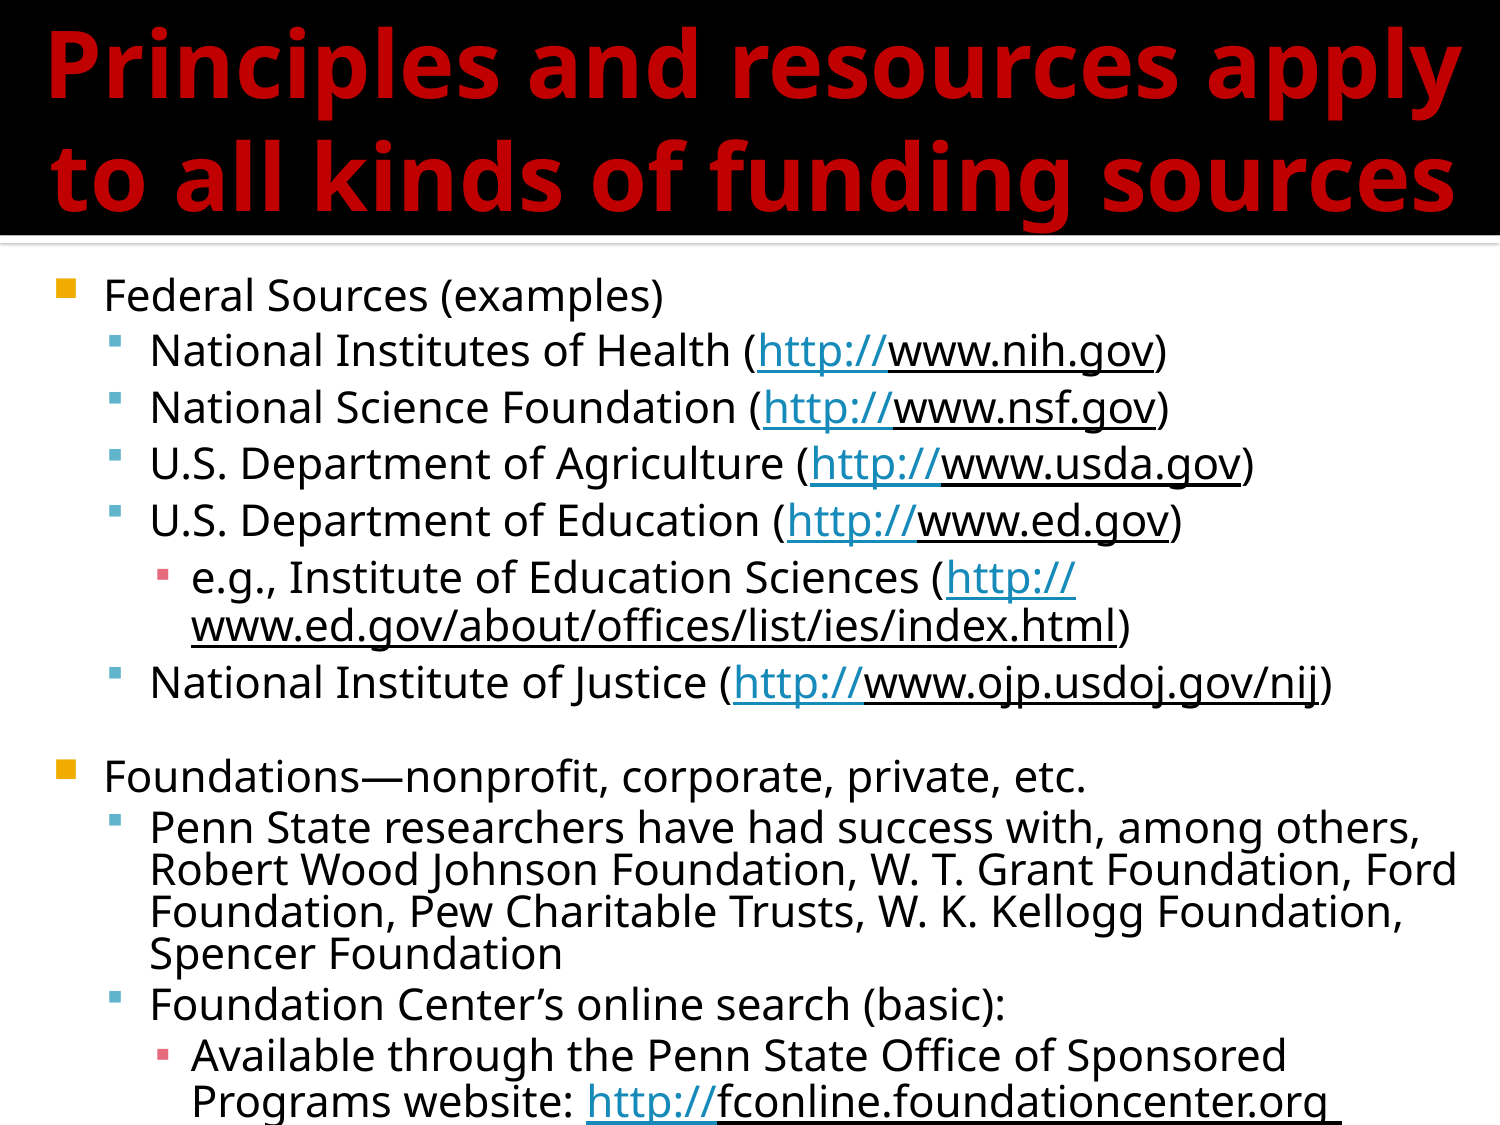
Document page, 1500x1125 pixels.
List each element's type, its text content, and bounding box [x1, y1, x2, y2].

title Principles and resources apply to all kinds of funding sources [24, 0, 1475, 260]
list Federal Sources (examples) National Institutes of Health (http://www.nih.gov) National Science Foundation (http://www.nsf.gov) U.S. Department of Agriculture (http://www.usda.gov) U.S. Department of Education (http://www.ed.gov) e.g., Institute of Education Sciences (http://www.ed.gov/about/offices/list/ies/index.html) National Institute of Justice (http://www.ojp.usdoj.gov/nij) Foundations—nonprofit, corporate, private, etc. Penn State researchers have had success with, among others, Robert Wood Johnson Foundation, W. T. Grant Foundation, Ford Foundation, Pew Charitable Trusts, W. K. Kellogg Foundation, Spencer Foundation Foundation Center’s online search (basic): Available through the Penn State Office of Sponsored Programs website: http://fconline.foundationcenter.org [24, 262, 1500, 1125]
